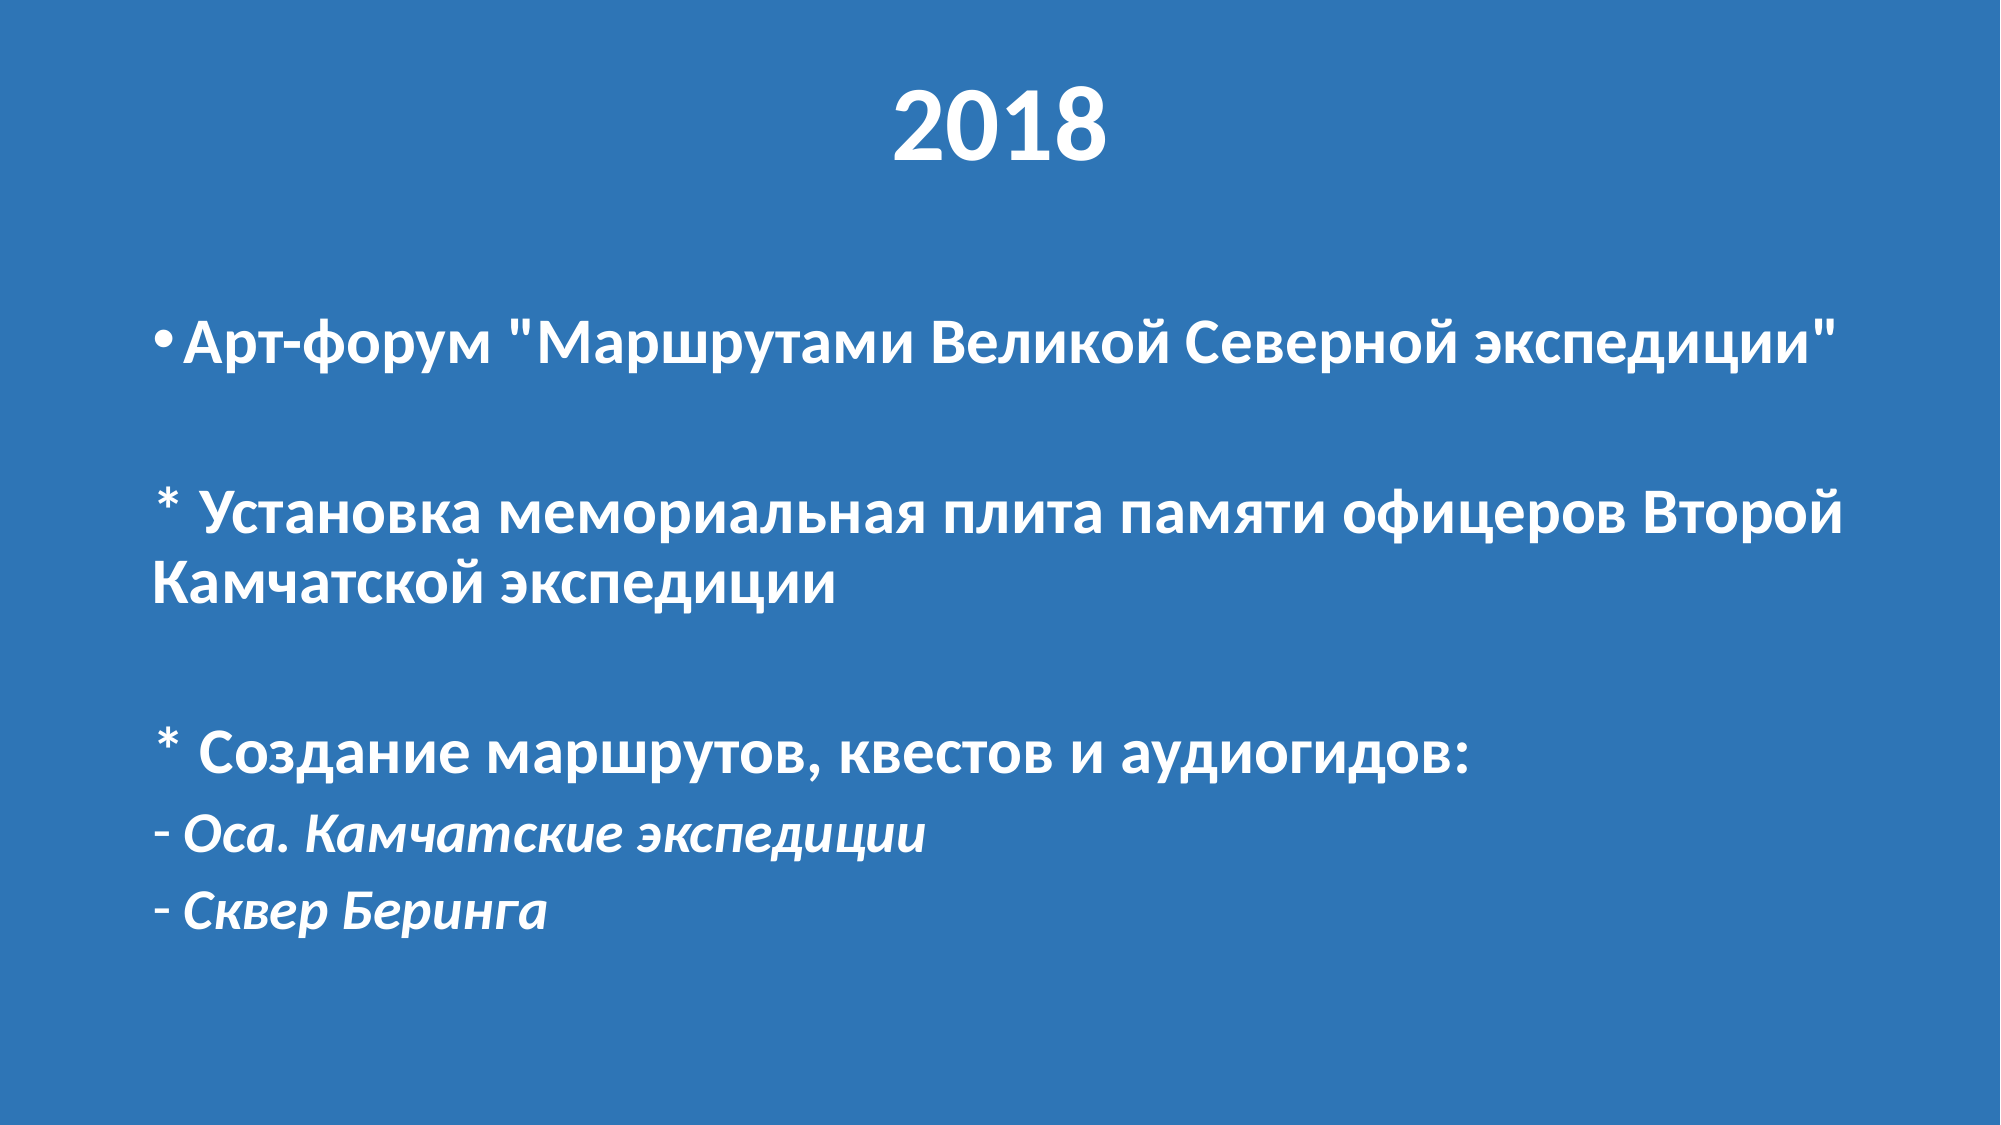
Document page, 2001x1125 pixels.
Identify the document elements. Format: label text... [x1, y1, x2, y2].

list Арт-форум "Маршрутами Великой Северной экспедиции" * Установка мемориальная плита памяти офицеров Второй Камчатской экспедиции * Создание маршрутов, квестов и аудиогидов: Оса. Камчатские экспедиции Сквер Беринга [137, 299, 1863, 1014]
title 2018 [137, 59, 1863, 278]
